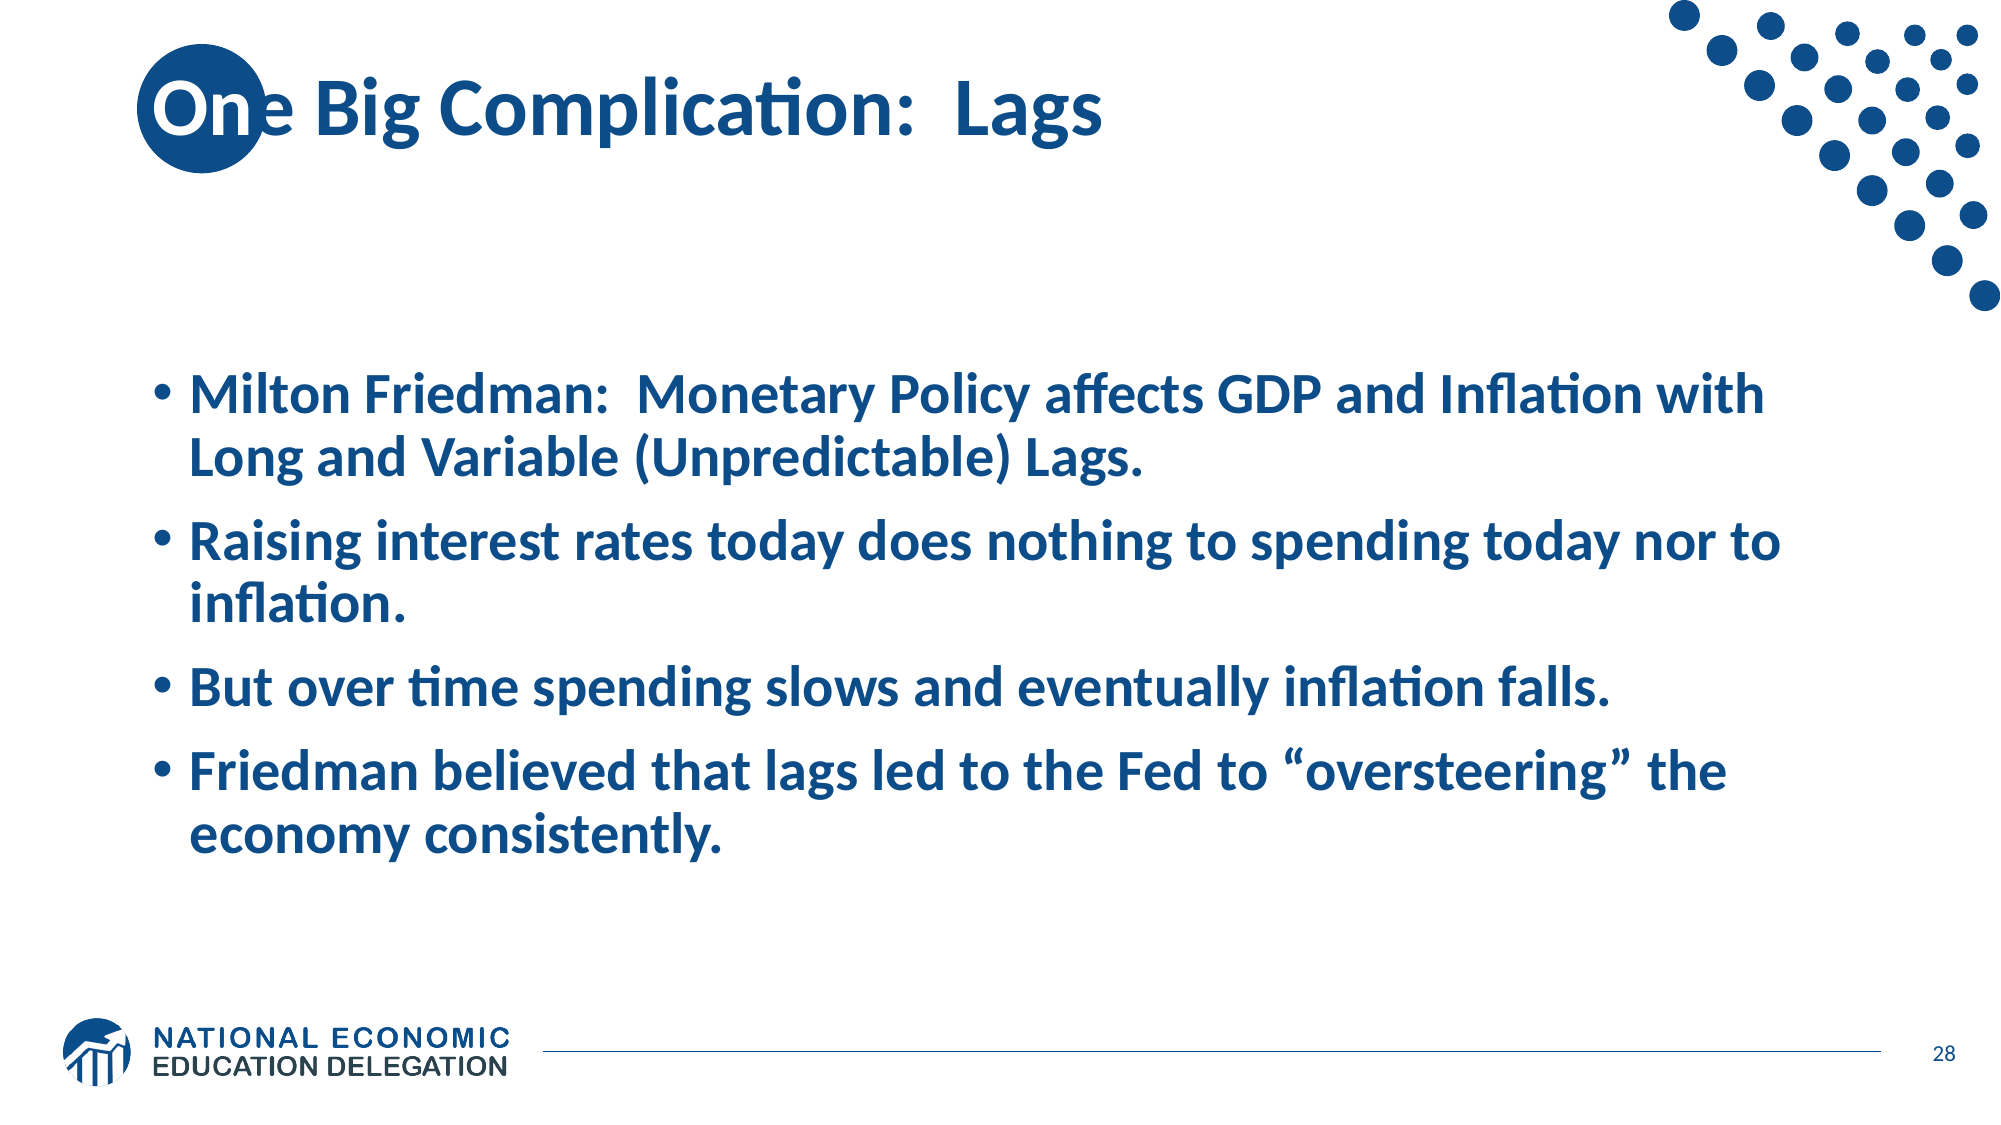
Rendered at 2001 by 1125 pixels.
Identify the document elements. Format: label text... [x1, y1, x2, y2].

list Milton Friedman: Monetary Policy affects GDP and Inflation with Long and Variable (Unpredictable) Lags. Raising interest rates today does nothing to spending today nor to inflation. But over time spending slows and eventually inflation falls. Friedman believed that lags led to the Fed to “oversteering” the economy consistently. [137, 257, 1863, 972]
title One Big Complication: Lags [137, 0, 1863, 218]
picture [55, 1013, 520, 1091]
slide_number 28 [1521, 1022, 1972, 1082]
